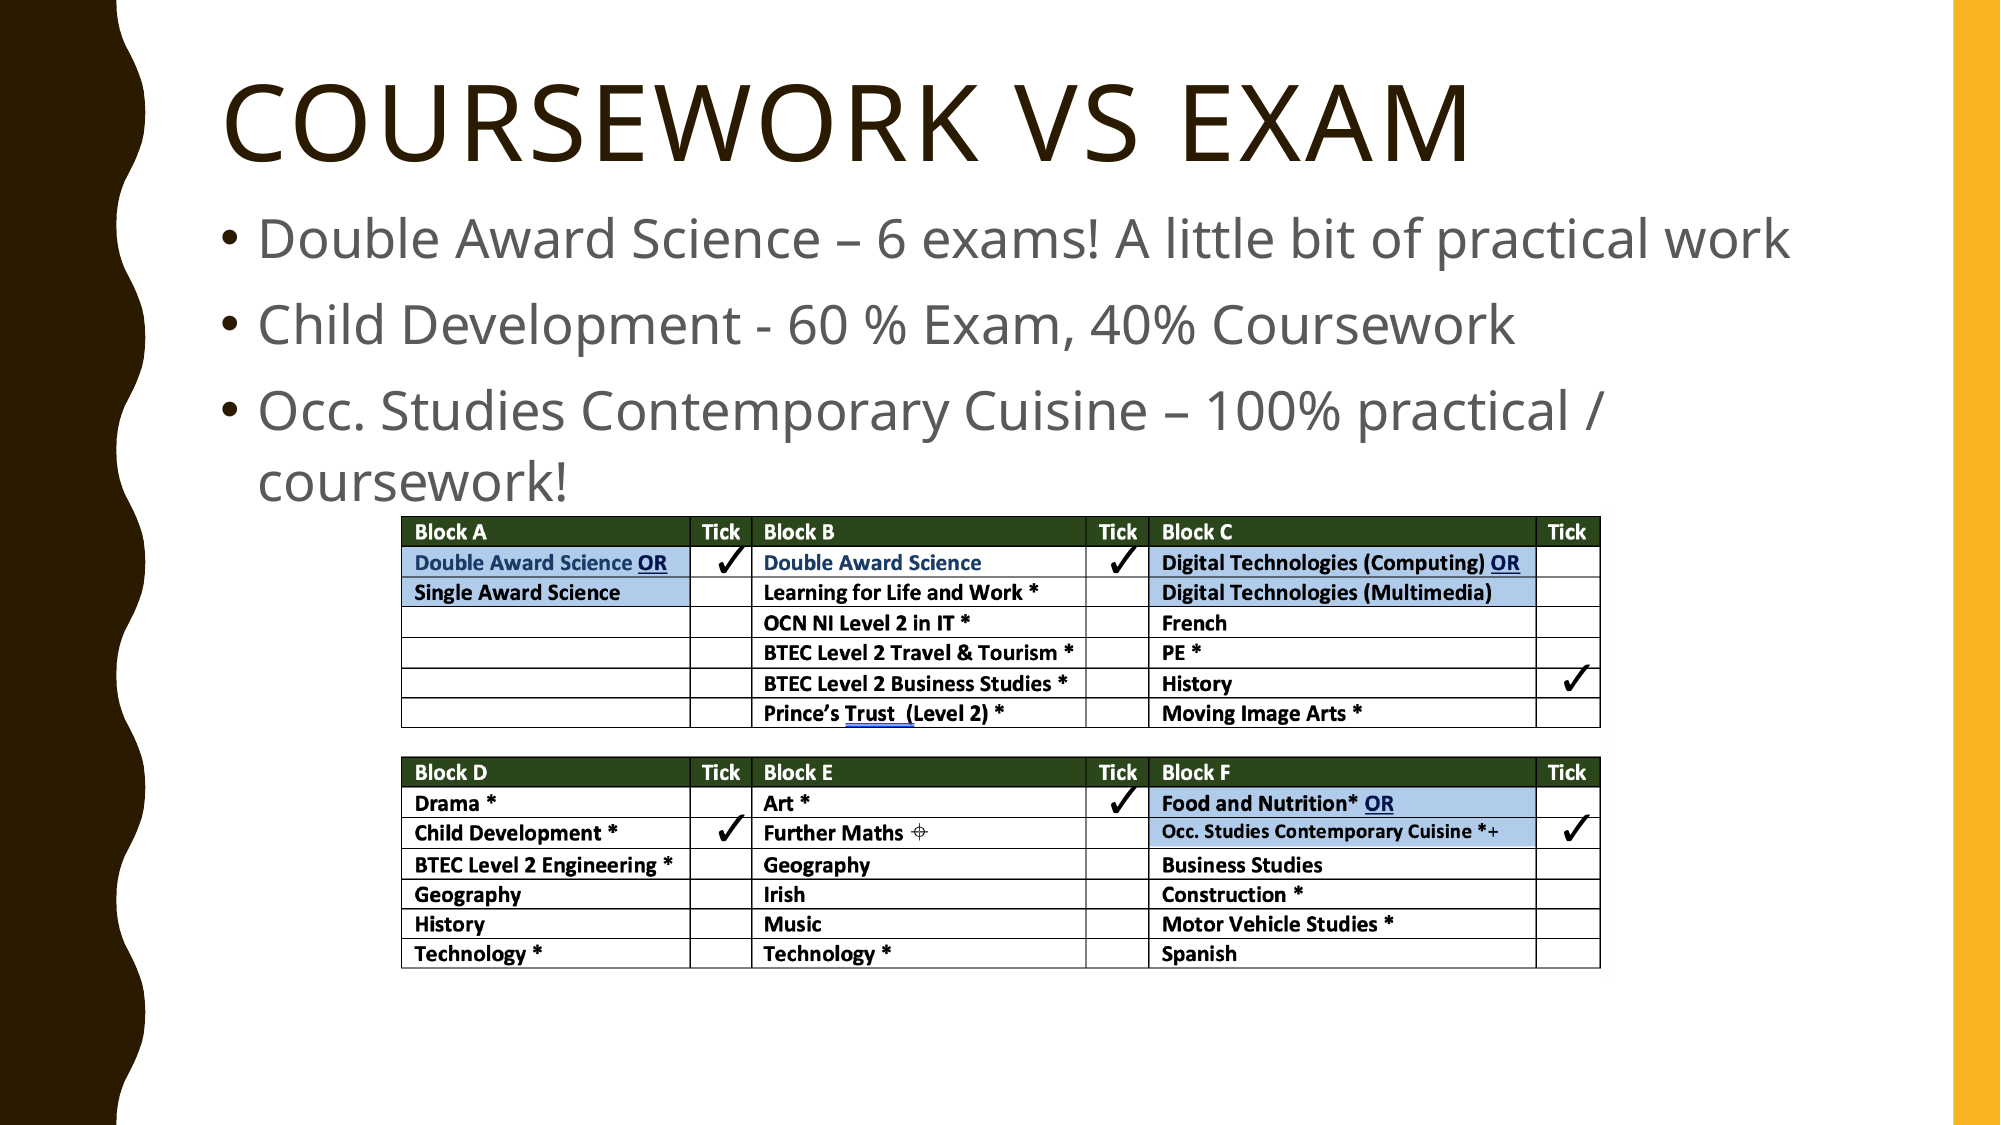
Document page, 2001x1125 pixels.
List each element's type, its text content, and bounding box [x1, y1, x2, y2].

title Coursework Vs Exam [205, 62, 1875, 189]
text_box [389, 507, 1611, 977]
list Double Award Science – 6 exams! A little bit of practical work Child Development - 60 % Exam, 40% Coursework Occ. Studies Contemporary Cuisine – 100% practical / coursework! [205, 189, 1875, 383]
